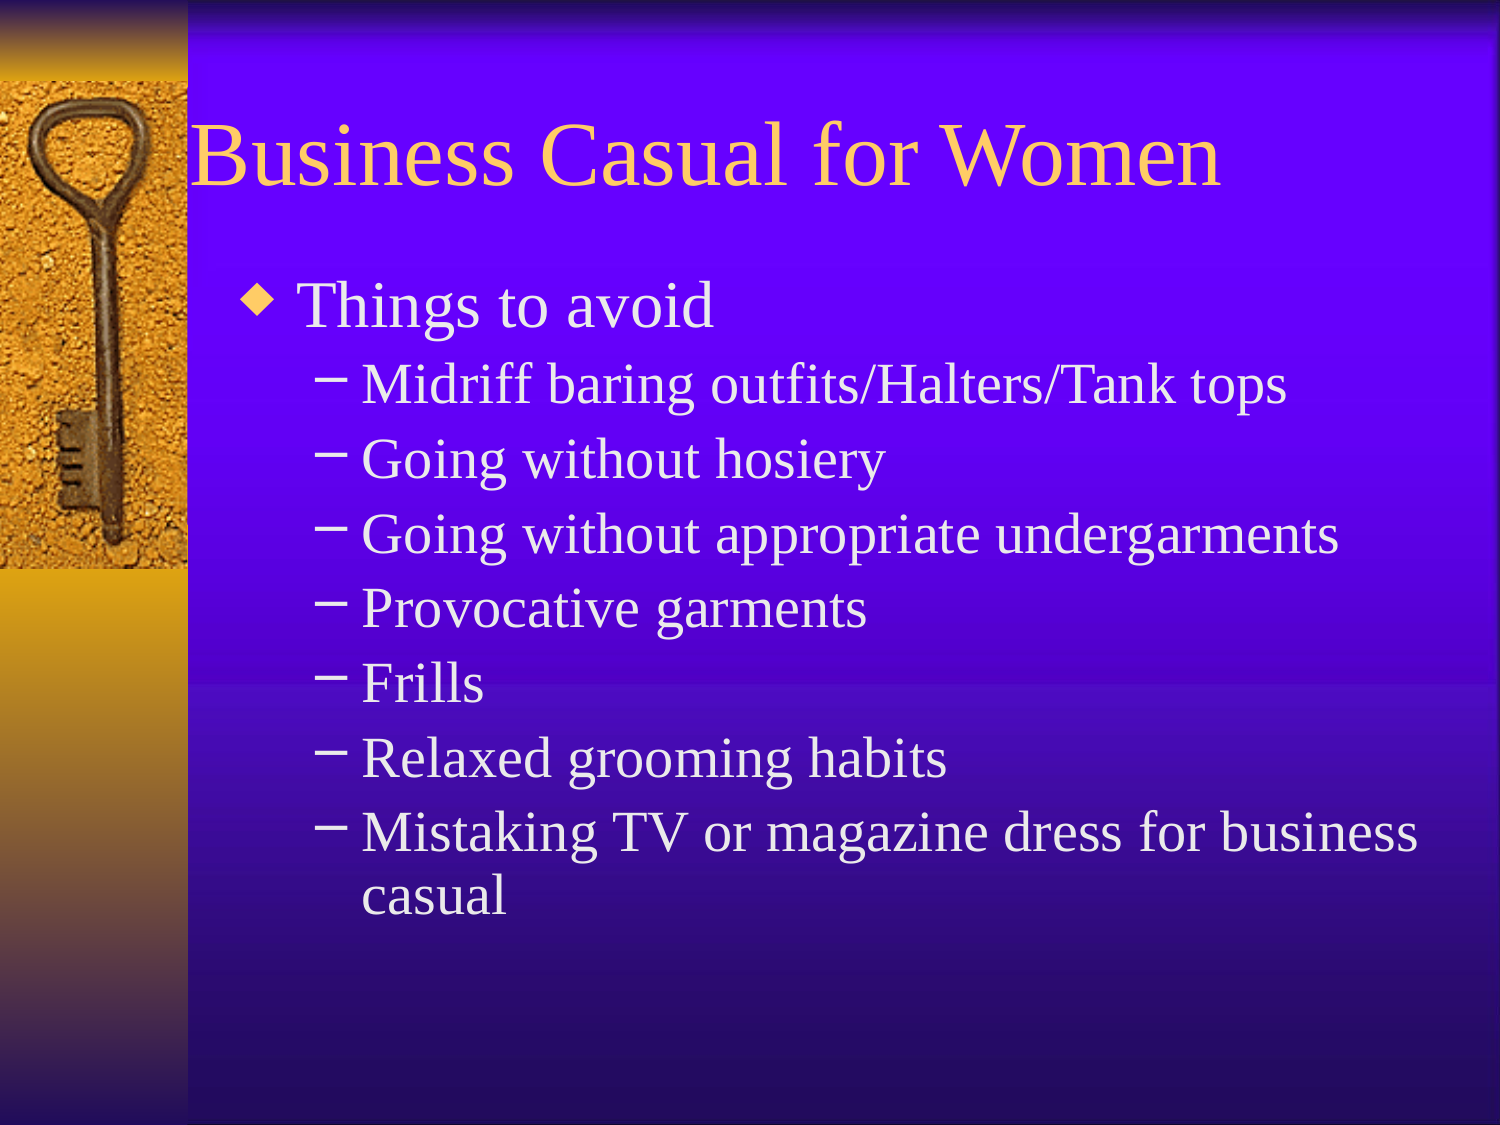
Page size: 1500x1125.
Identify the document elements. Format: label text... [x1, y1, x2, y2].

title Business Casual for Women [174, 49, 1451, 249]
picture [0, 0, 1500, 1125]
list Things to avoid Midriff baring outfits/Halters/Tank tops Going without hosiery Going without appropriate undergarments Provocative garments Frills Relaxed grooming habits Mistaking TV or magazine dress for business casual [224, 261, 1500, 1001]
